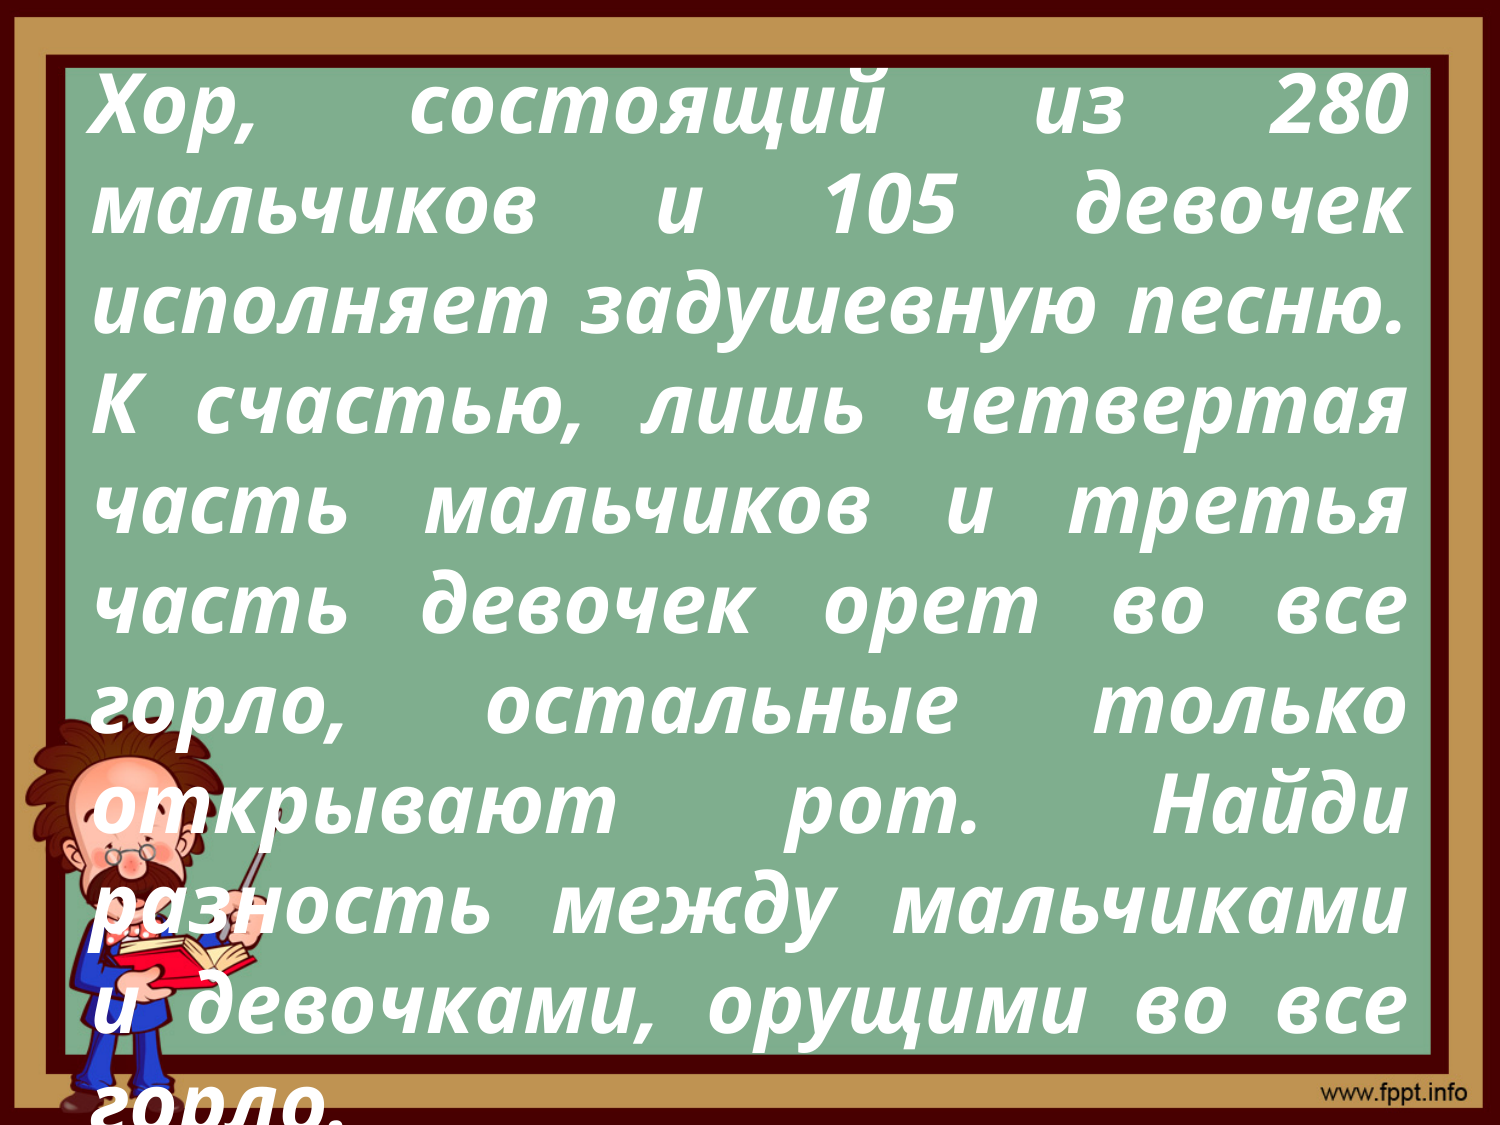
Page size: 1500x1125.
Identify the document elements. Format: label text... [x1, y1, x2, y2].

picture [0, 0, 1500, 1125]
list Хор, состоящий из 280 мальчиков и 105 девочек исполняет задушевную песню. К счастью, лишь четвертая часть мальчиков и третья часть девочек орет во все горло, остальные только открывают рот. Найди разность между мальчиками и девочками, орущими во все горло. [74, 42, 1426, 1006]
